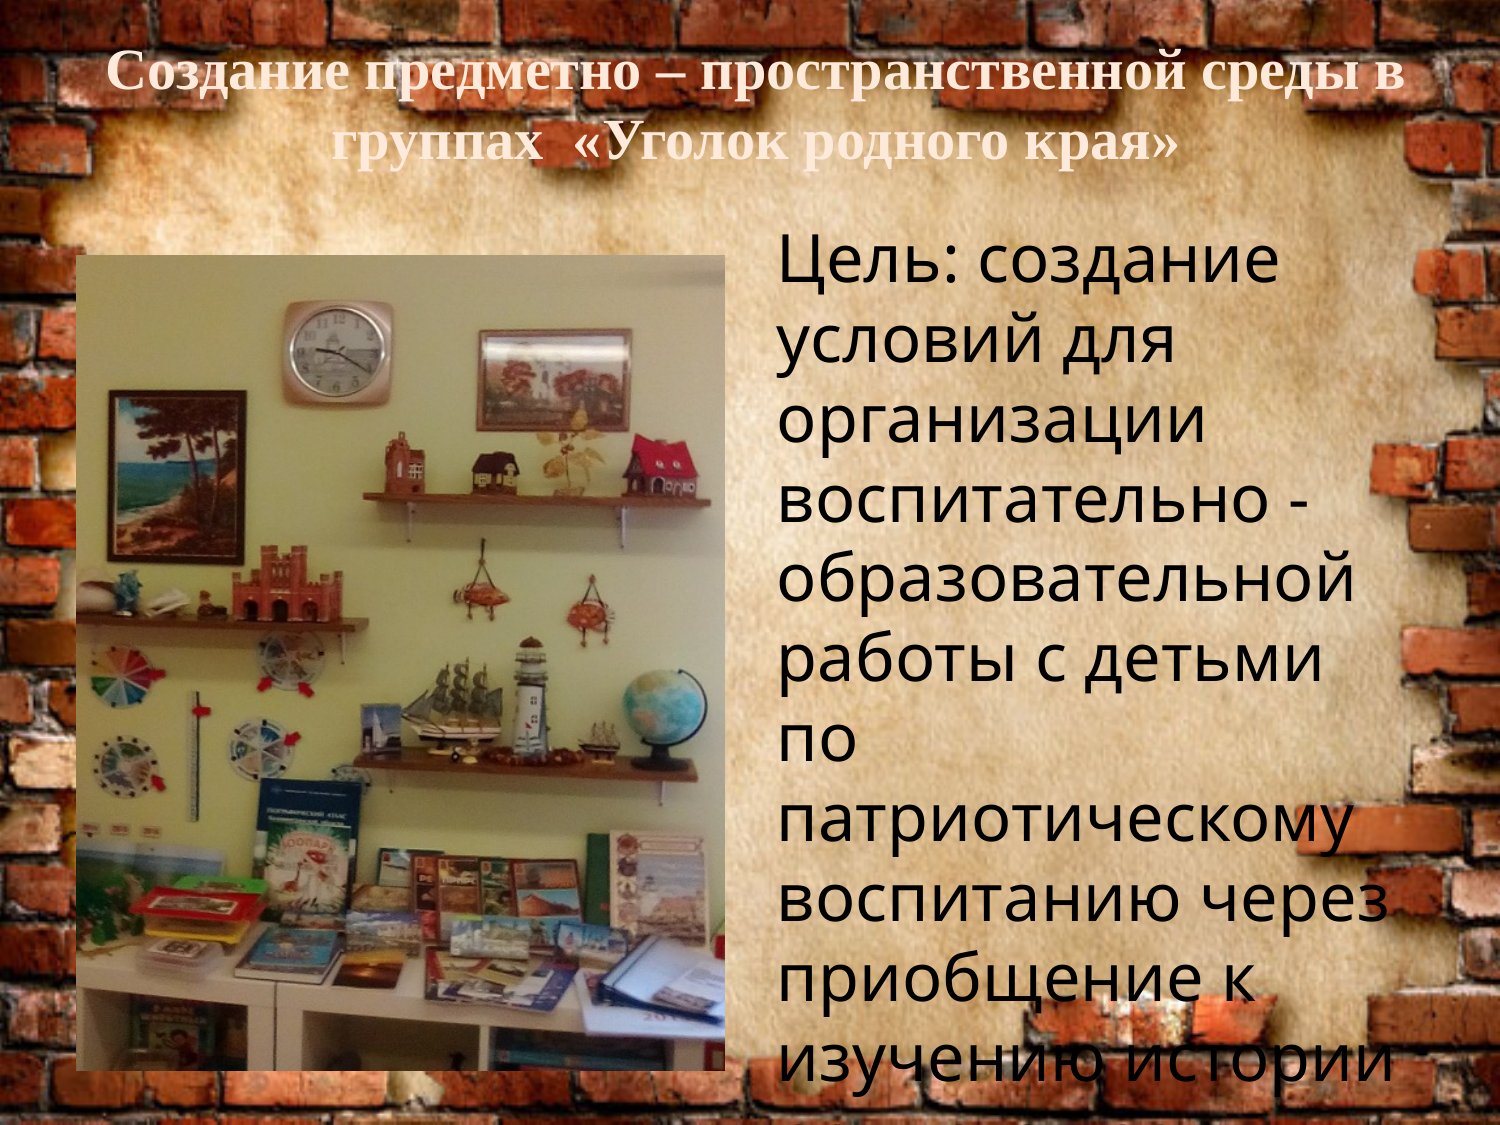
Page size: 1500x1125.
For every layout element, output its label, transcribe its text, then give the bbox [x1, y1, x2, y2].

text_box Цель: создание условий для организации воспитательно - образовательной работы с детьми по патриотическому воспитанию через приобщение к изучению истории родного края. [761, 208, 1430, 1125]
text_box Создание предметно – пространственной среды в группах «Уголок родного края» [35, 23, 1477, 179]
picture [0, 0, 1500, 1125]
